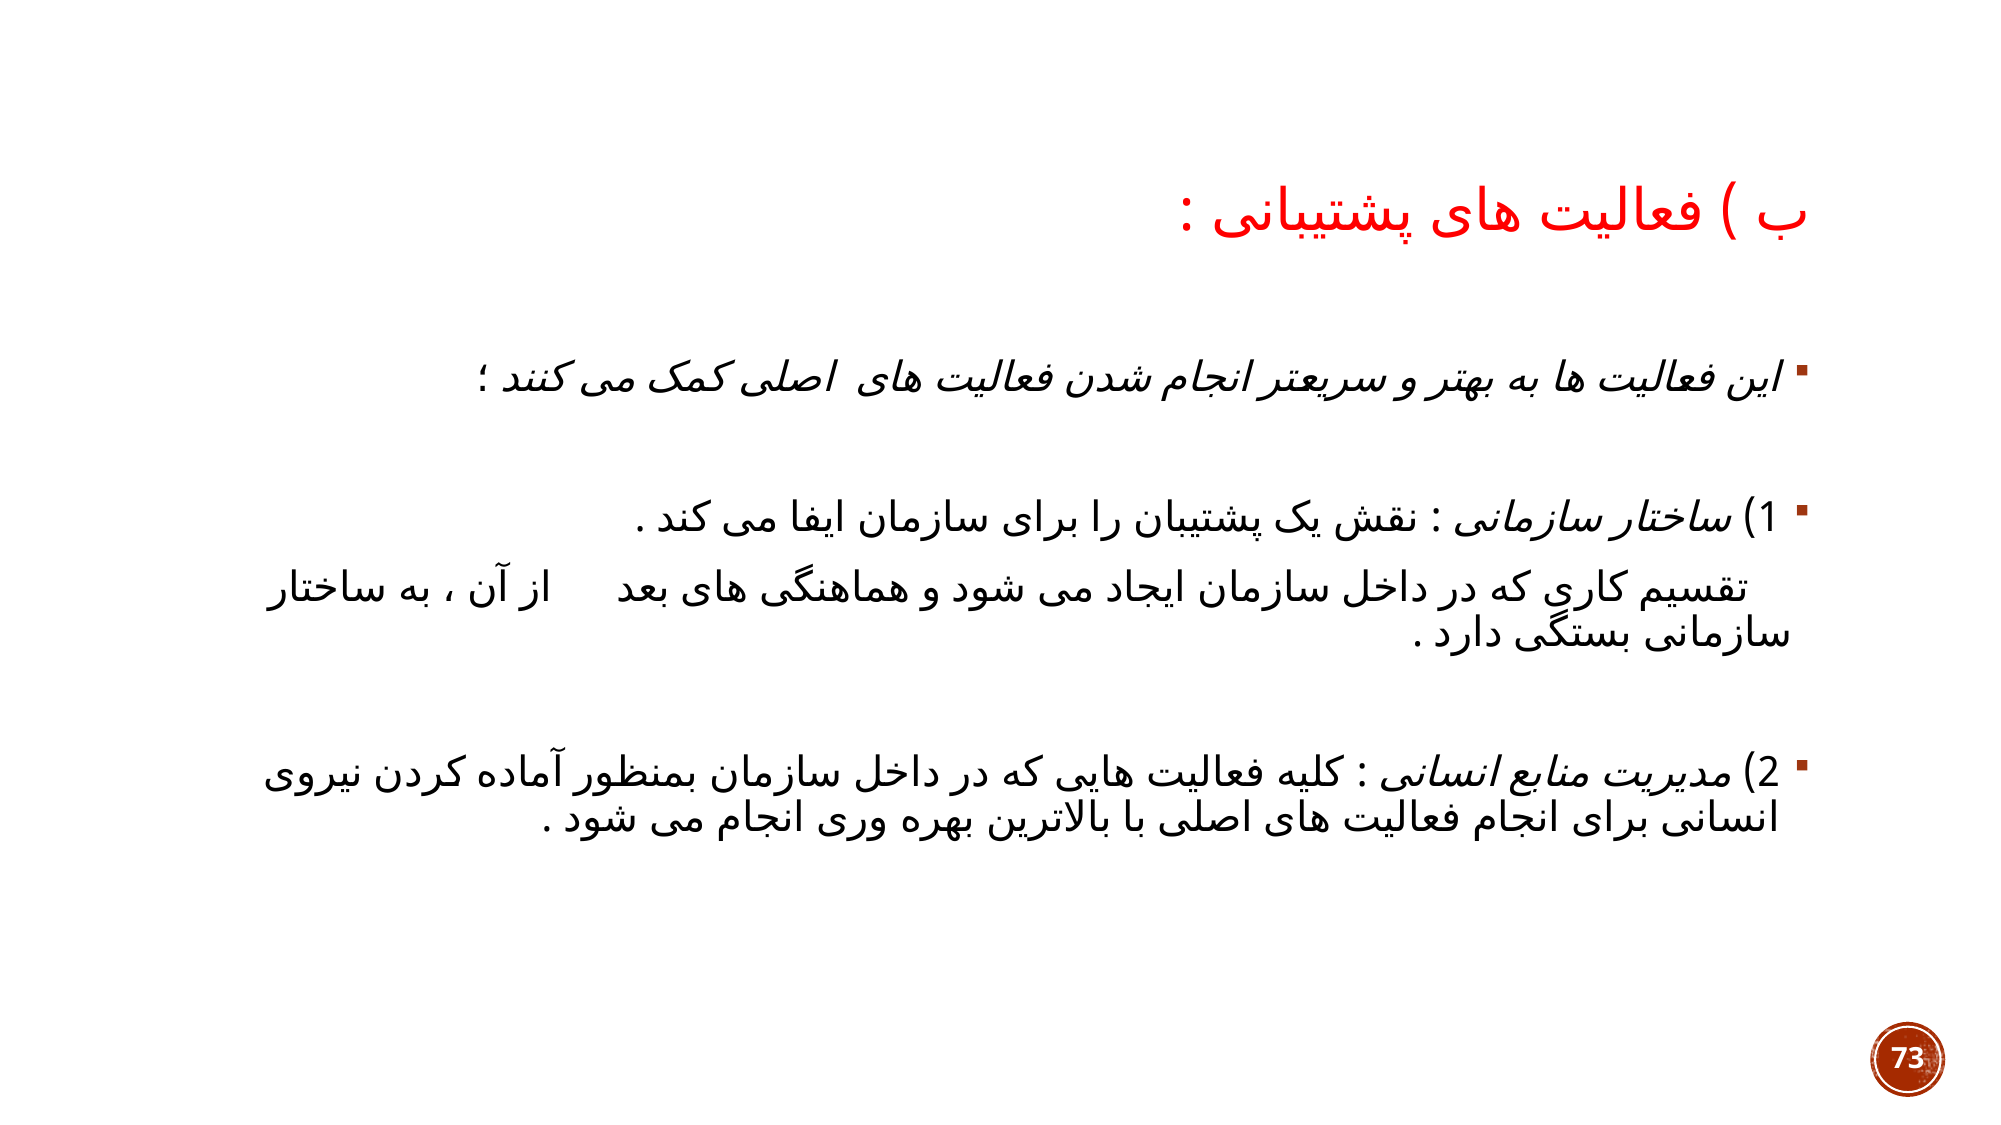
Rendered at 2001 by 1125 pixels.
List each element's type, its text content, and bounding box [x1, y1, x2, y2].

list این فعالیت ها به بهتر و سریعتر انجام شدن فعالیت های اصلی کمک می کنند ؛ 1) ساختار سازمانی : نقش یک پشتیبان را برای سازمان ایفا می کند . تقسیم کاری که در داخل سازمان ایجاد می شود و هماهنگی های بعد از آن ، به ساختار سازمانی بستگی دارد . 2) مدیریت منابع انسانی : کلیه فعالیت هایی که در داخل سازمان بمنظور آماده کردن نیروی انسانی برای انجام فعالیت های اصلی با بالاترین بهره وری انجام می شود . [175, 348, 1826, 1013]
slide_number 73 [1855, 1028, 1961, 1089]
title ب ) فعالیت های پشتیبانی : [175, 79, 1826, 344]
